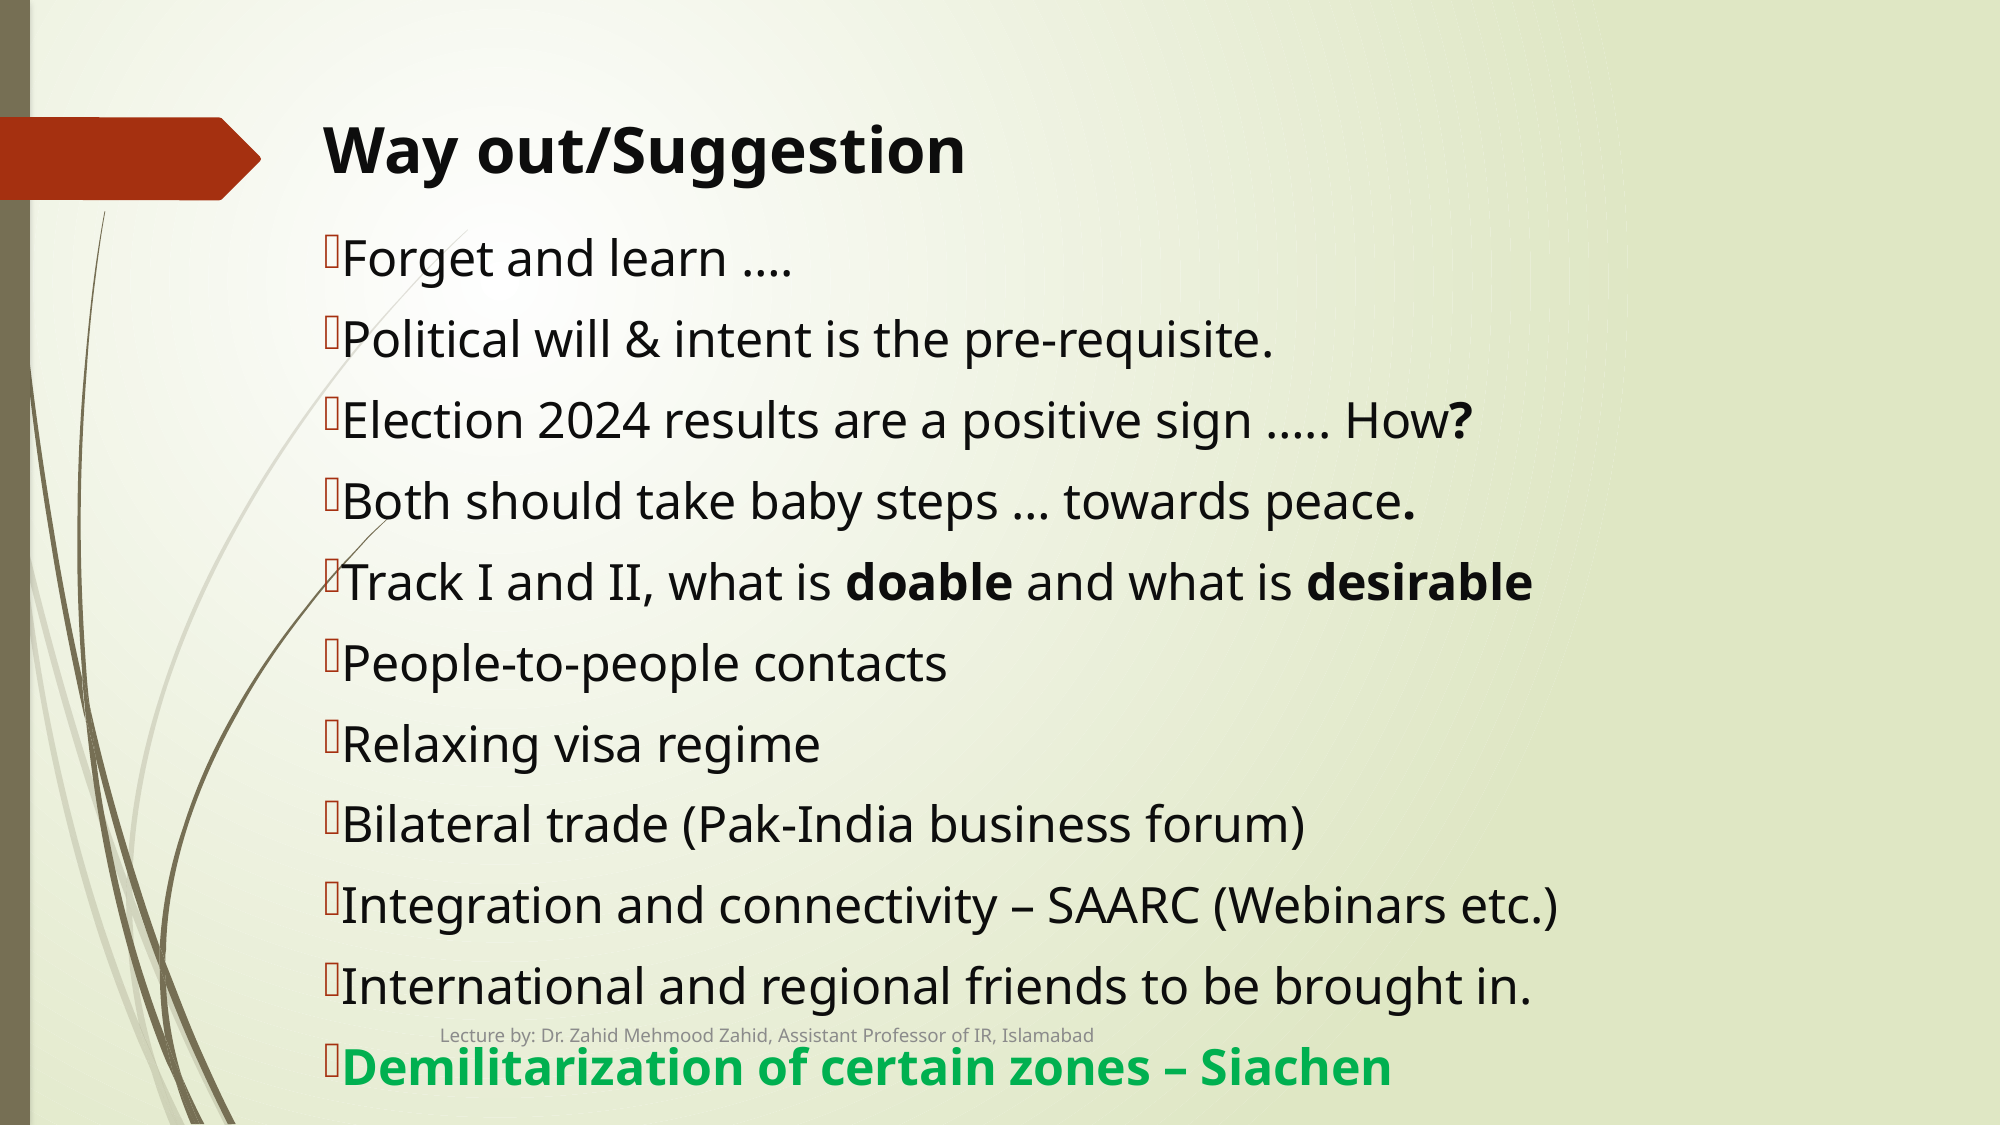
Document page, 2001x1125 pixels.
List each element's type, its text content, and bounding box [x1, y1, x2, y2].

title Way out/Suggestion [308, 102, 1888, 195]
list Forget and learn …. Political will & intent is the pre-requisite. Election 2024 results are a positive sign ….. How? Both should take baby steps … towards peace. Track I and II, what is doable and what is desirable People-to-people contacts Relaxing visa regime Bilateral trade (Pak-India business forum) Integration and connectivity – SAARC (Webinars etc.) International and regional friends to be brought in. Demilitarization of certain zones – Siachen [308, 215, 1888, 1110]
footer Lecture by: Dr. Zahid Mehmood Zahid, Assistant Professor of IR, Islamabad [424, 1006, 1675, 1067]
